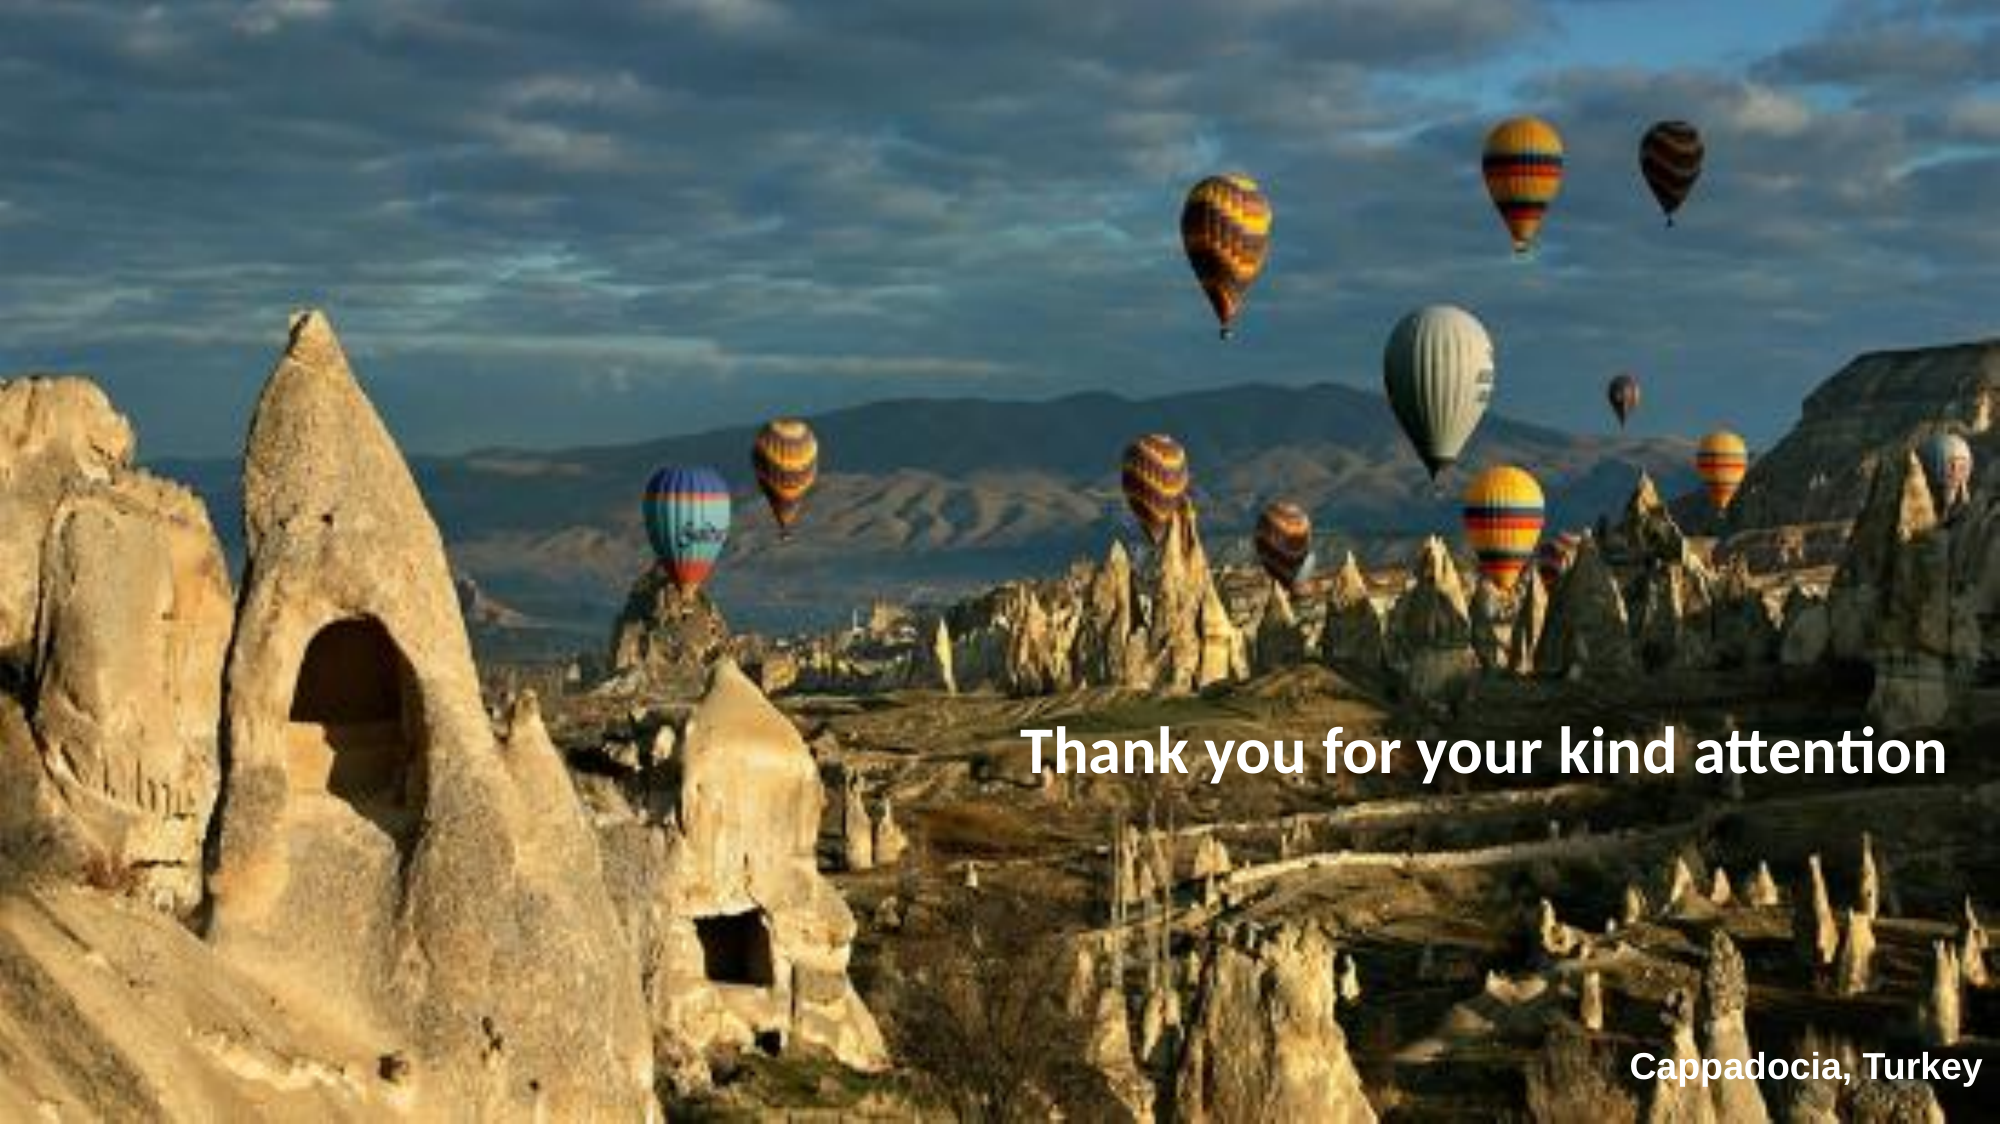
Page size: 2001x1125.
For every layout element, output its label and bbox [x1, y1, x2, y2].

list [0, 0, 2000, 1124]
